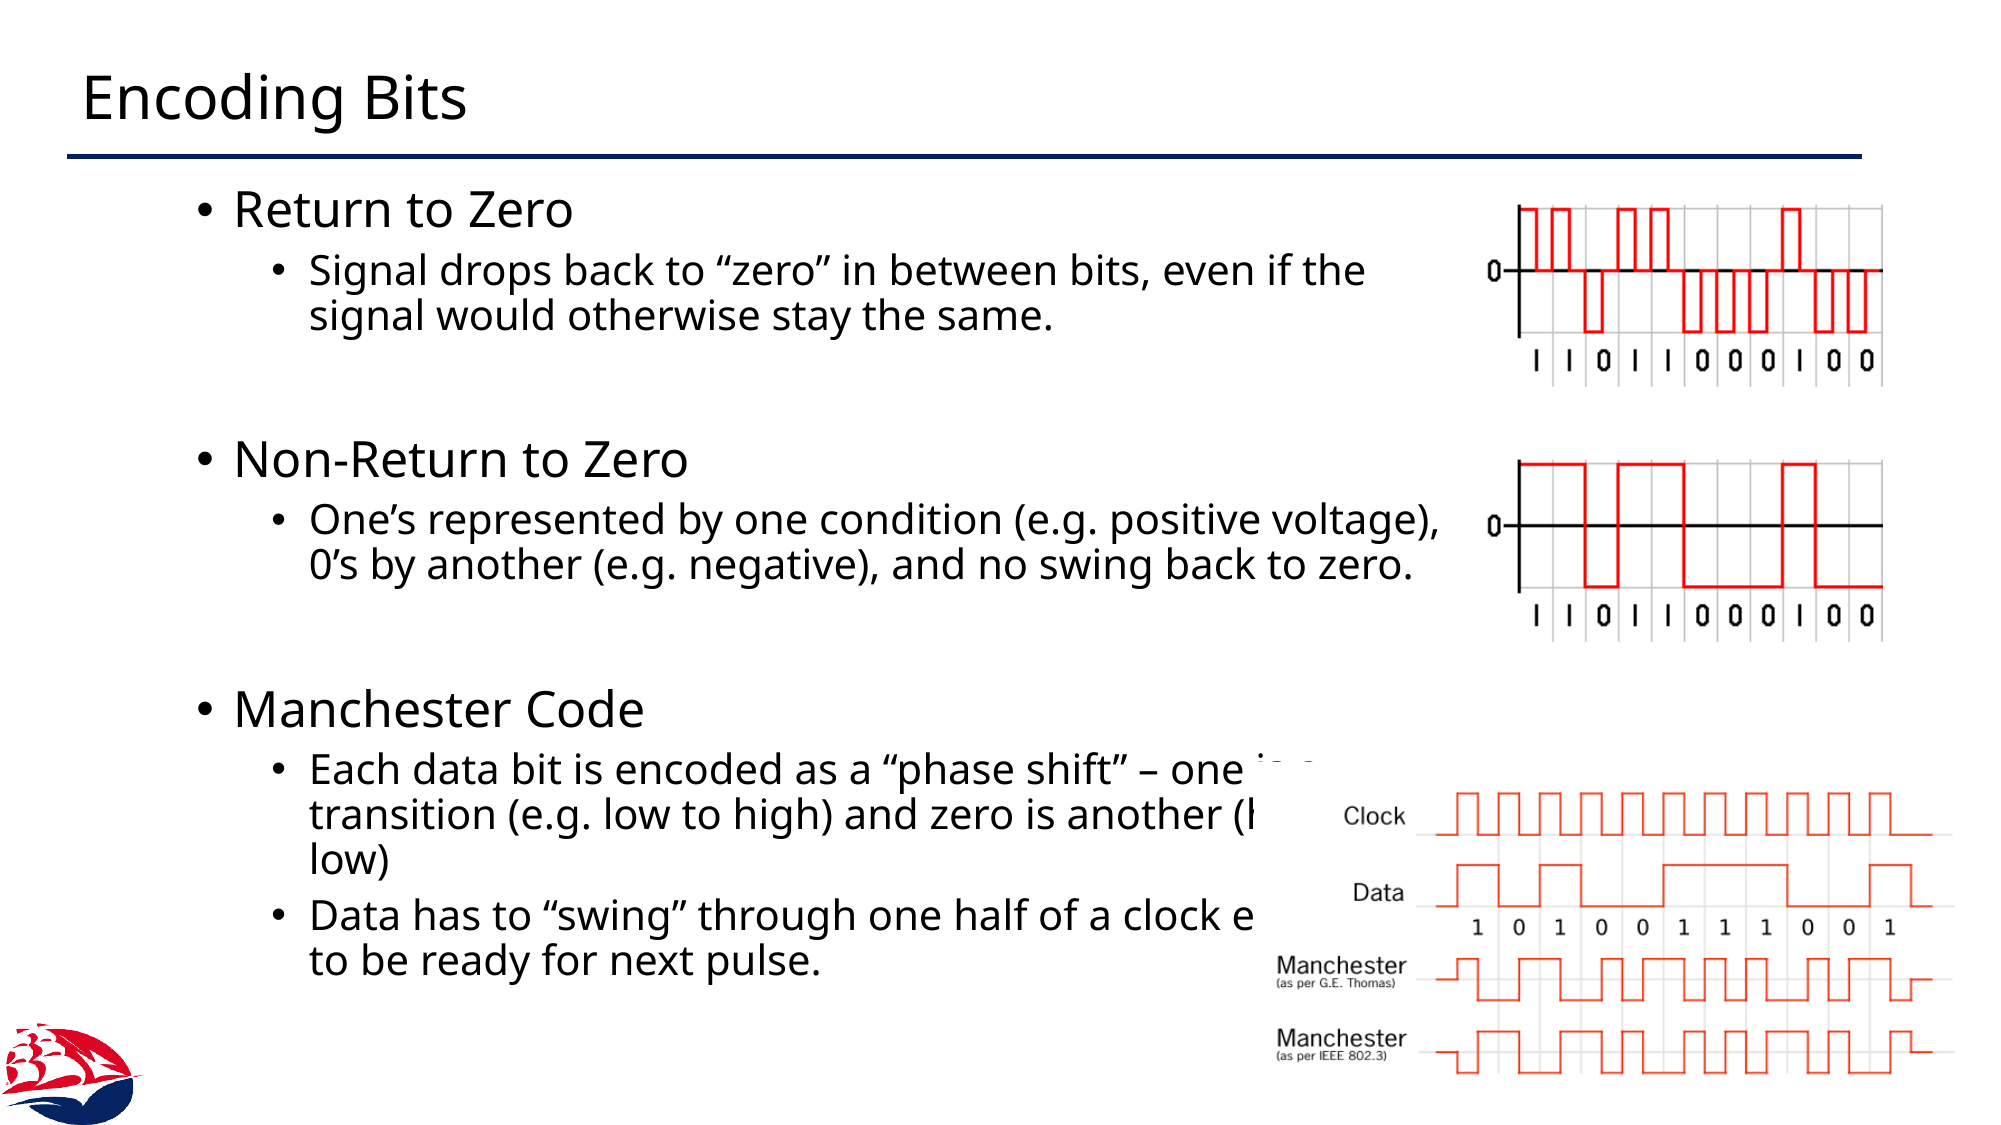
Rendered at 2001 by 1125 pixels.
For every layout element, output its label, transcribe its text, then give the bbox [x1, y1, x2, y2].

picture [1482, 194, 1883, 395]
list Return to Zero Signal drops back to “zero” in between bits, even if the signal would otherwise stay the same. Non-Return to Zero One’s represented by one condition (e.g. positive voltage), 0’s by another (e.g. negative), and no swing back to zero. Manchester Code Each data bit is encoded as a “phase shift” – one is a transition (e.g. low to high) and zero is another (high to low) Data has to “swing” through one half of a clock edge to be ready for next pulse. [181, 177, 1484, 1014]
picture [1482, 449, 1883, 650]
picture [0, 1023, 149, 1125]
picture [1254, 762, 1981, 1107]
title Encoding Bits [66, 59, 1863, 141]
